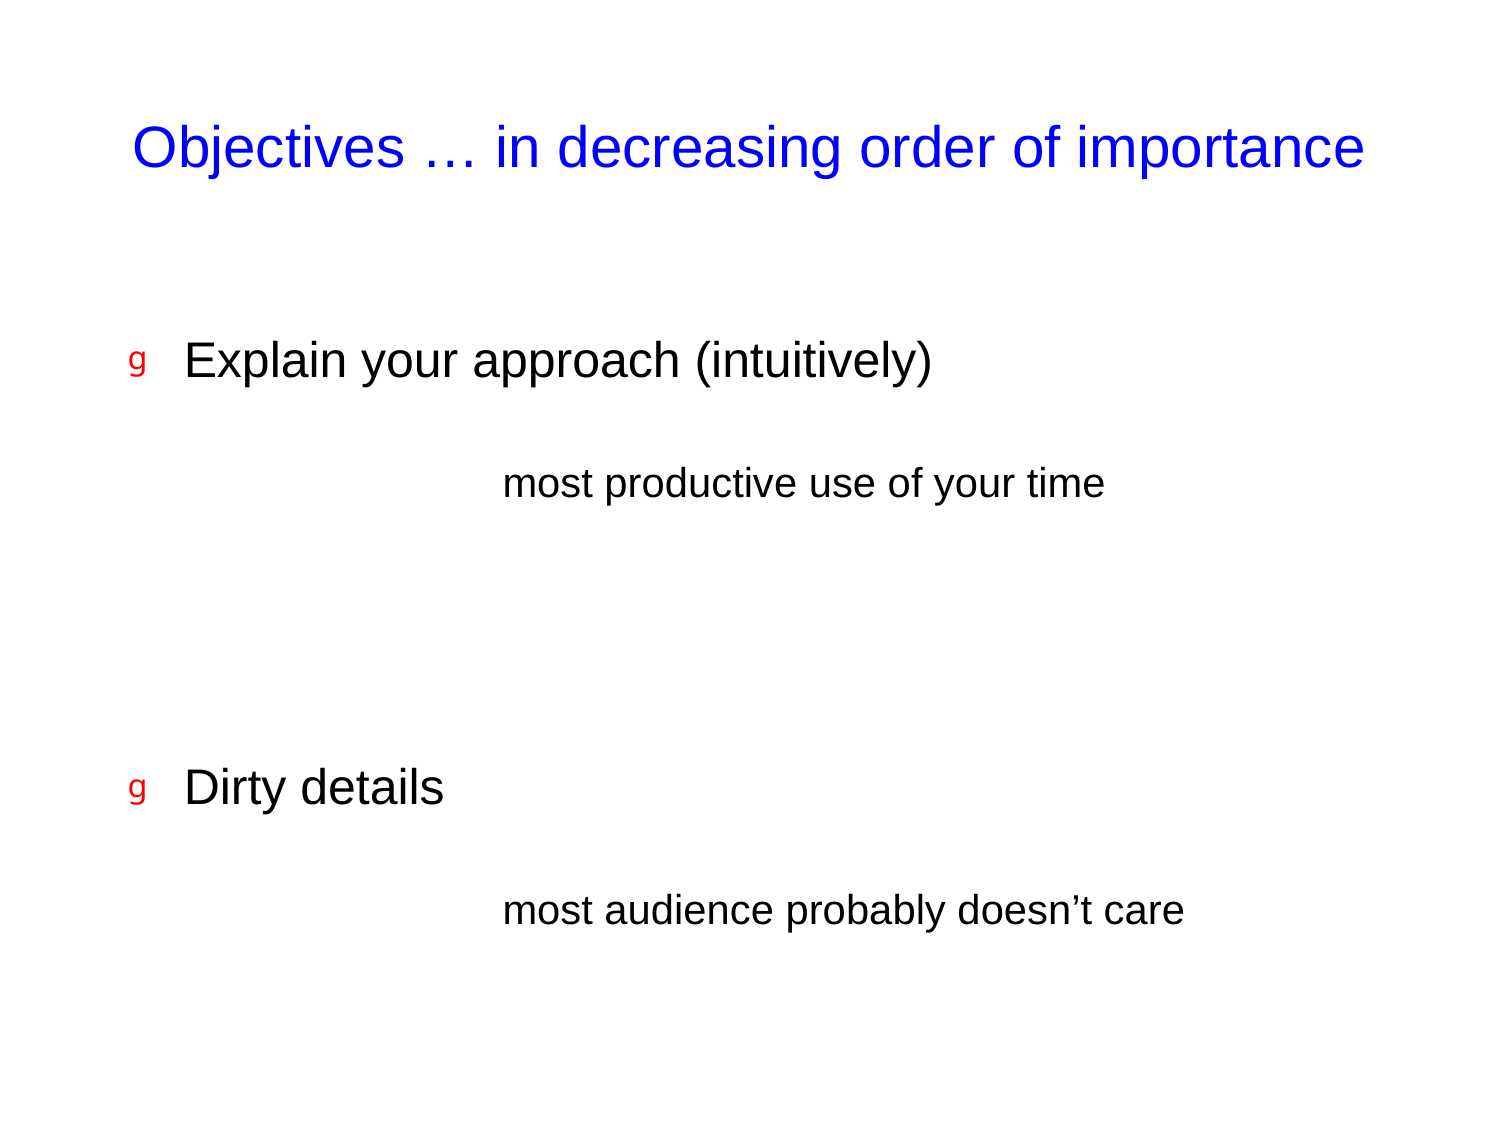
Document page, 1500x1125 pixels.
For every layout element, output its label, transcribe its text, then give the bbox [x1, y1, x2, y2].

title Objectives … in decreasing order of importance [112, 49, 1388, 238]
list Explain your approach (intuitively) most productive use of your time Dirty details most audience probably doesn’t care [112, 249, 1388, 1001]
